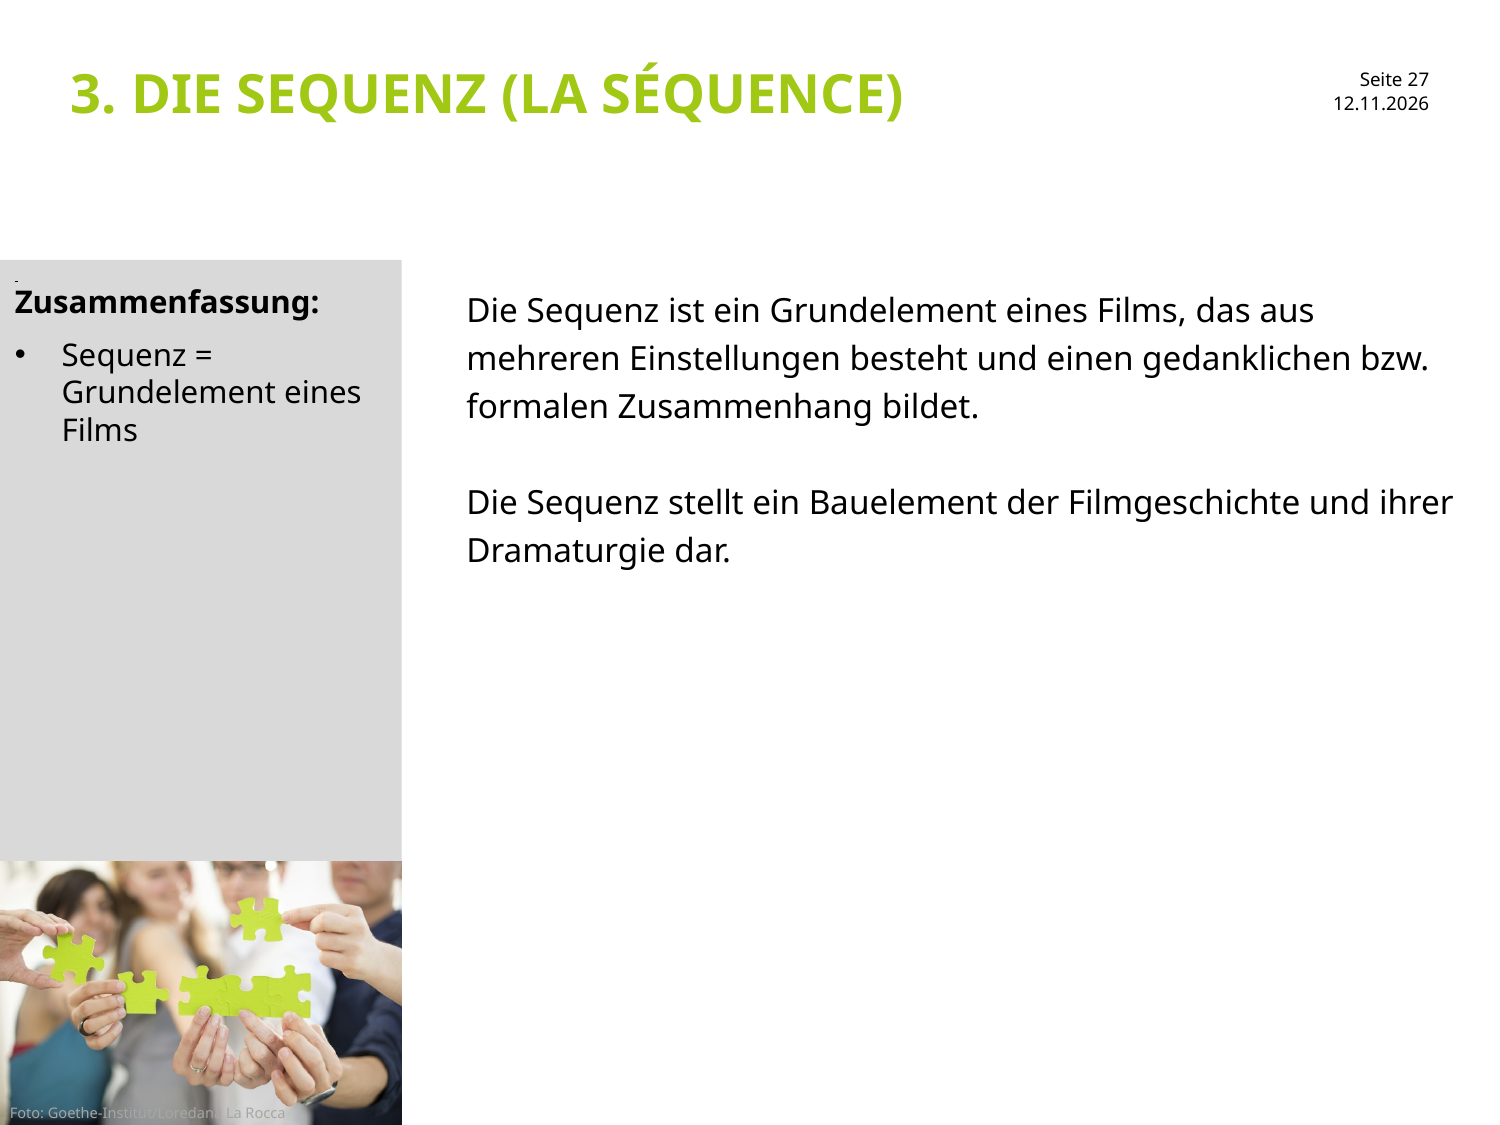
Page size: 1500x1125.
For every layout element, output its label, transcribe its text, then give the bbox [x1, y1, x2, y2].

text_box Die Sequenz ist ein Grundelement eines Films, das aus mehreren Einstellungen besteht und einen gedanklichen bzw. formalen Zusammenhang bildet. Die Sequenz stellt ein Bauelement der Filmgeschichte und ihrer Dramaturgie dar. [466, 281, 1465, 1052]
title 3. Die Sequenz (la séquence) [70, 69, 1075, 268]
picture [0, 861, 402, 1125]
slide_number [1098, 92, 1430, 116]
text_box Zusammenfassung: Sequenz = Grundelement eines Films [0, 258, 404, 863]
